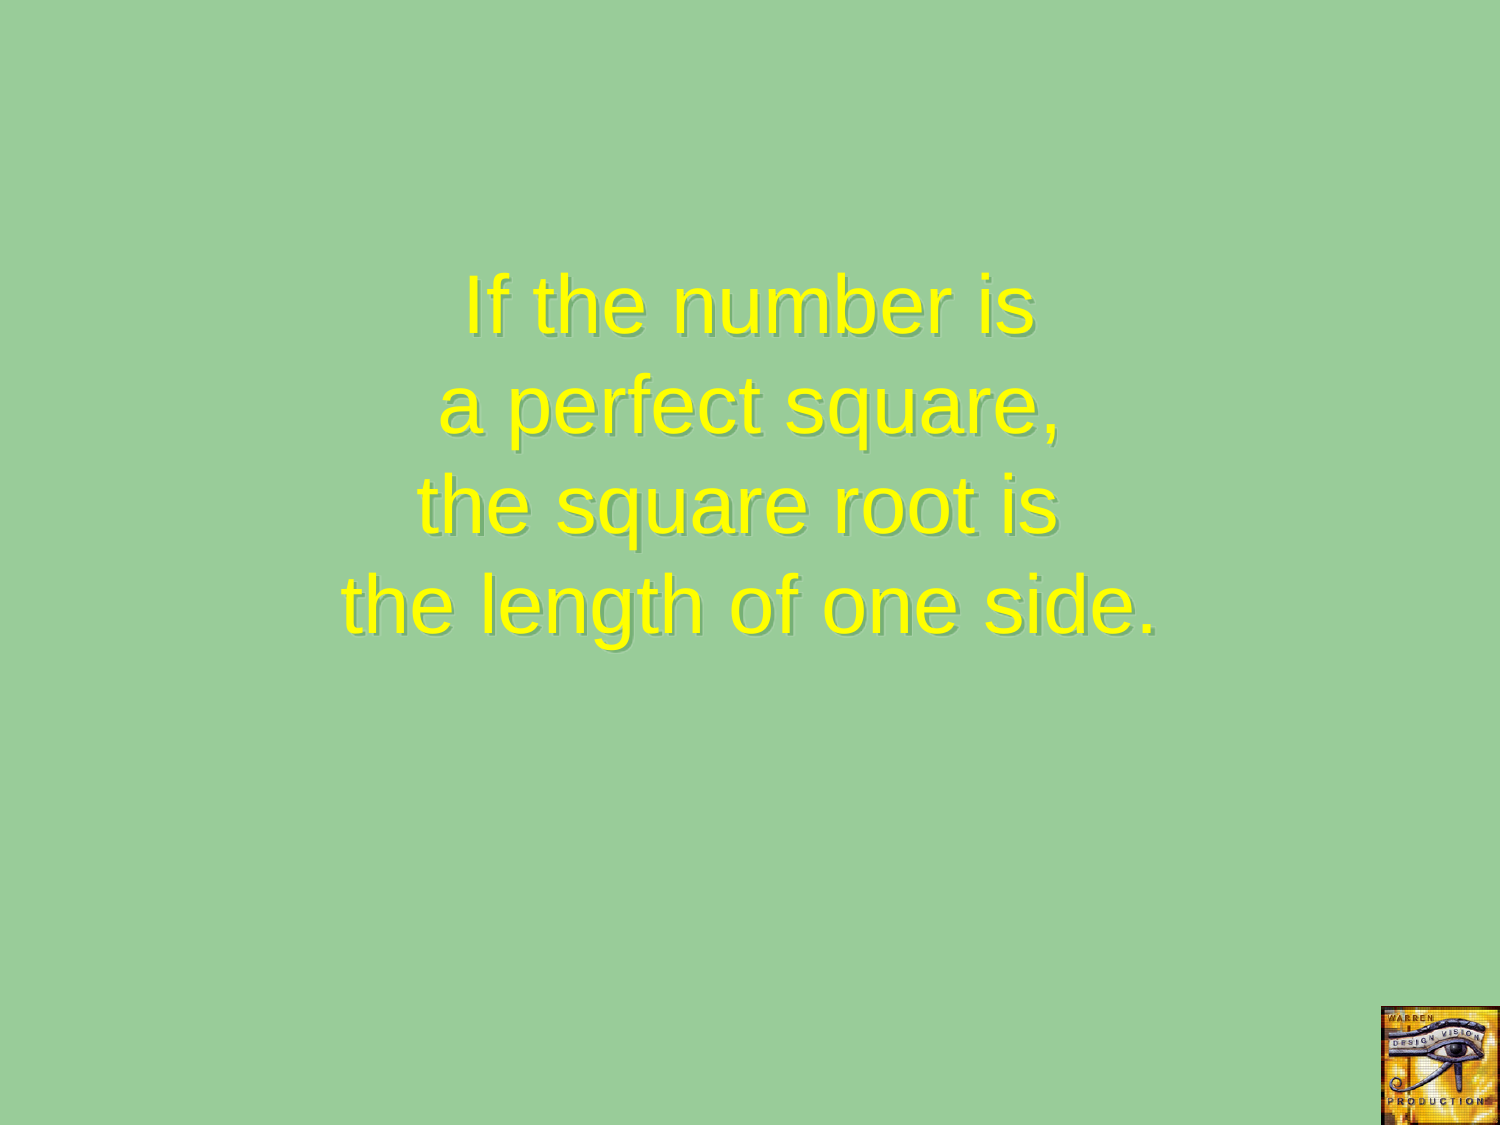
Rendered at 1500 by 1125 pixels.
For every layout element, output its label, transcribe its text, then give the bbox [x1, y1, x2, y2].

picture [1381, 1006, 1500, 1125]
subtitle [149, 162, 1201, 663]
text_box If the number is a perfect square, the square root is the length of one side. [237, 312, 1263, 588]
